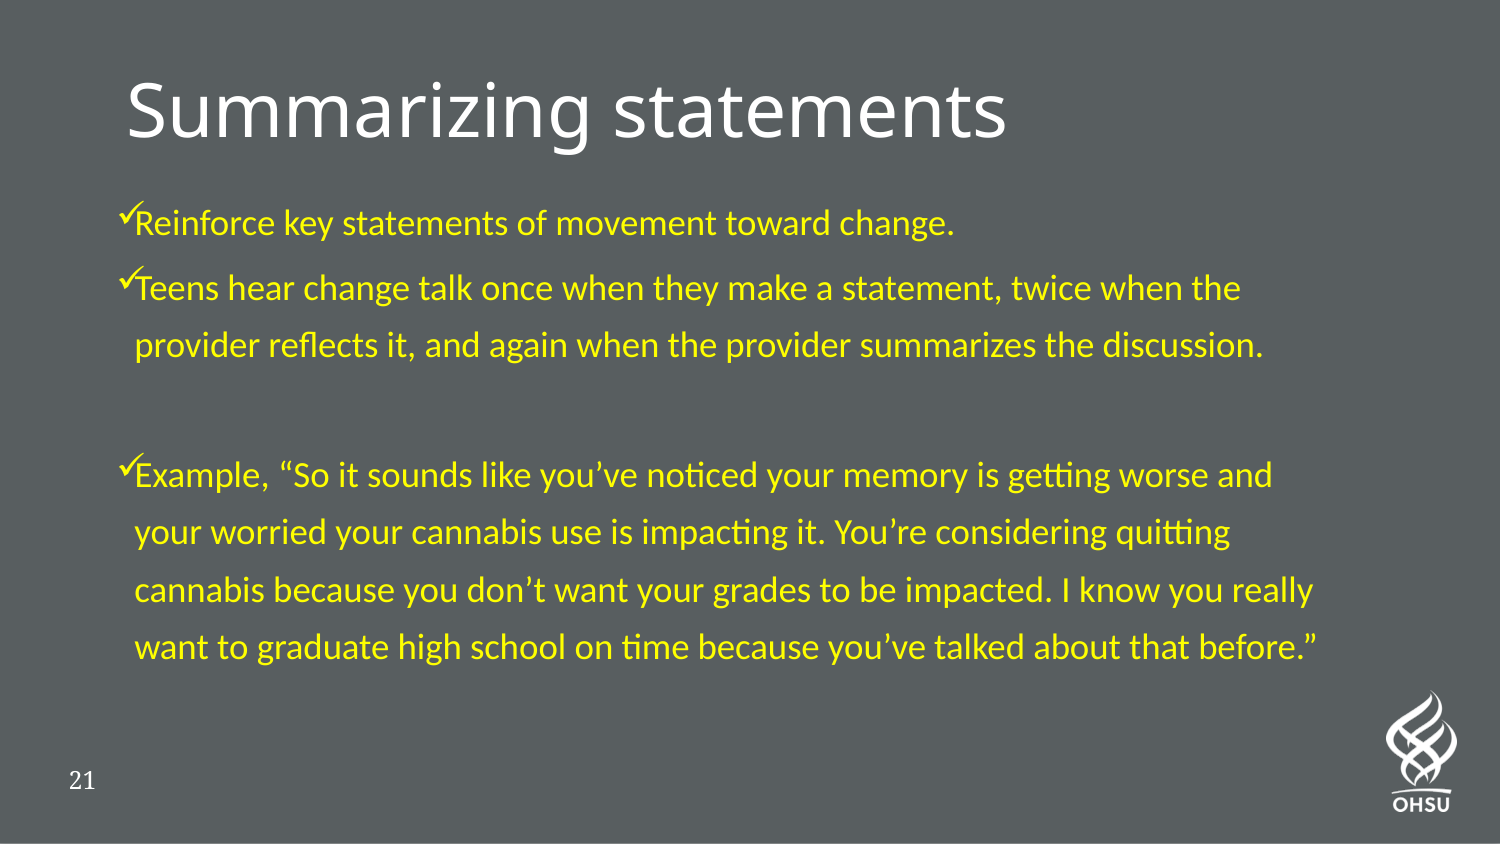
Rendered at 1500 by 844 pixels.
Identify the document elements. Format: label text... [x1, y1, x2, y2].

list Reinforce key statements of movement toward change. Teens hear change talk once when they make a statement, twice when the provider reflects it, and again when the provider summarizes the discussion. Example, “So it sounds like you’ve noticed your memory is getting worse and your worried your cannabis use is impacting it. You’re considering quitting cannabis because you don’t want your grades to be impacted. I know you really want to graduate high school on time because you’ve talked about that before.” [101, 177, 1337, 727]
title Summarizing statements [111, 37, 1348, 178]
picture [1386, 690, 1457, 812]
